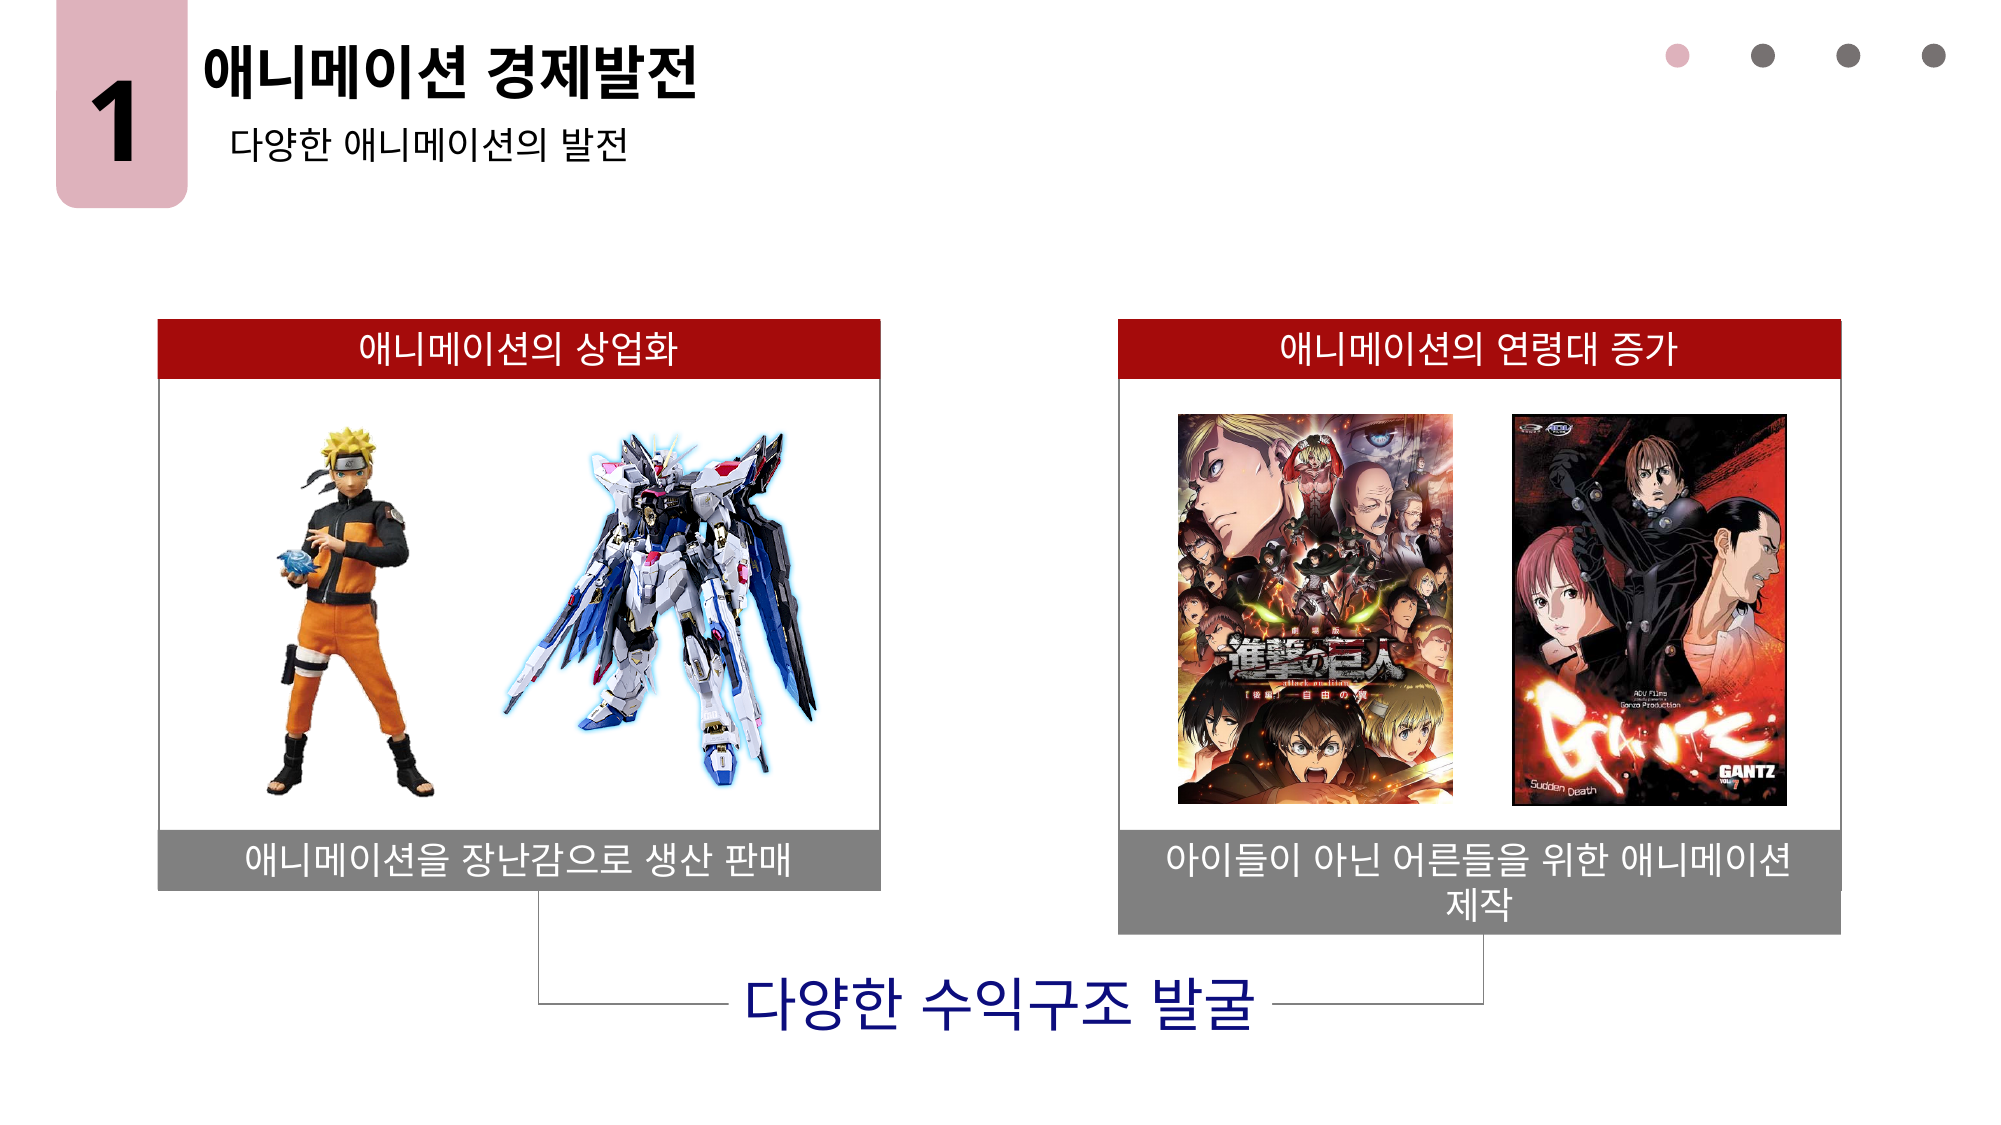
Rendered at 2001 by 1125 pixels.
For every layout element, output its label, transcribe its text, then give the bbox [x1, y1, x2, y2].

text_box 애니메이션 경제발전 [187, 28, 782, 114]
text_box [1751, 43, 1775, 68]
text_box 1 [70, 41, 165, 192]
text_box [538, 890, 1484, 1048]
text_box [1117, 319, 1841, 891]
text_box 다양한 애니메이션의 발전 [214, 114, 645, 175]
text_box [1665, 43, 1690, 68]
text_box [1836, 43, 1861, 68]
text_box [157, 319, 881, 891]
text_box [55, 0, 189, 210]
text_box [1921, 43, 1946, 68]
